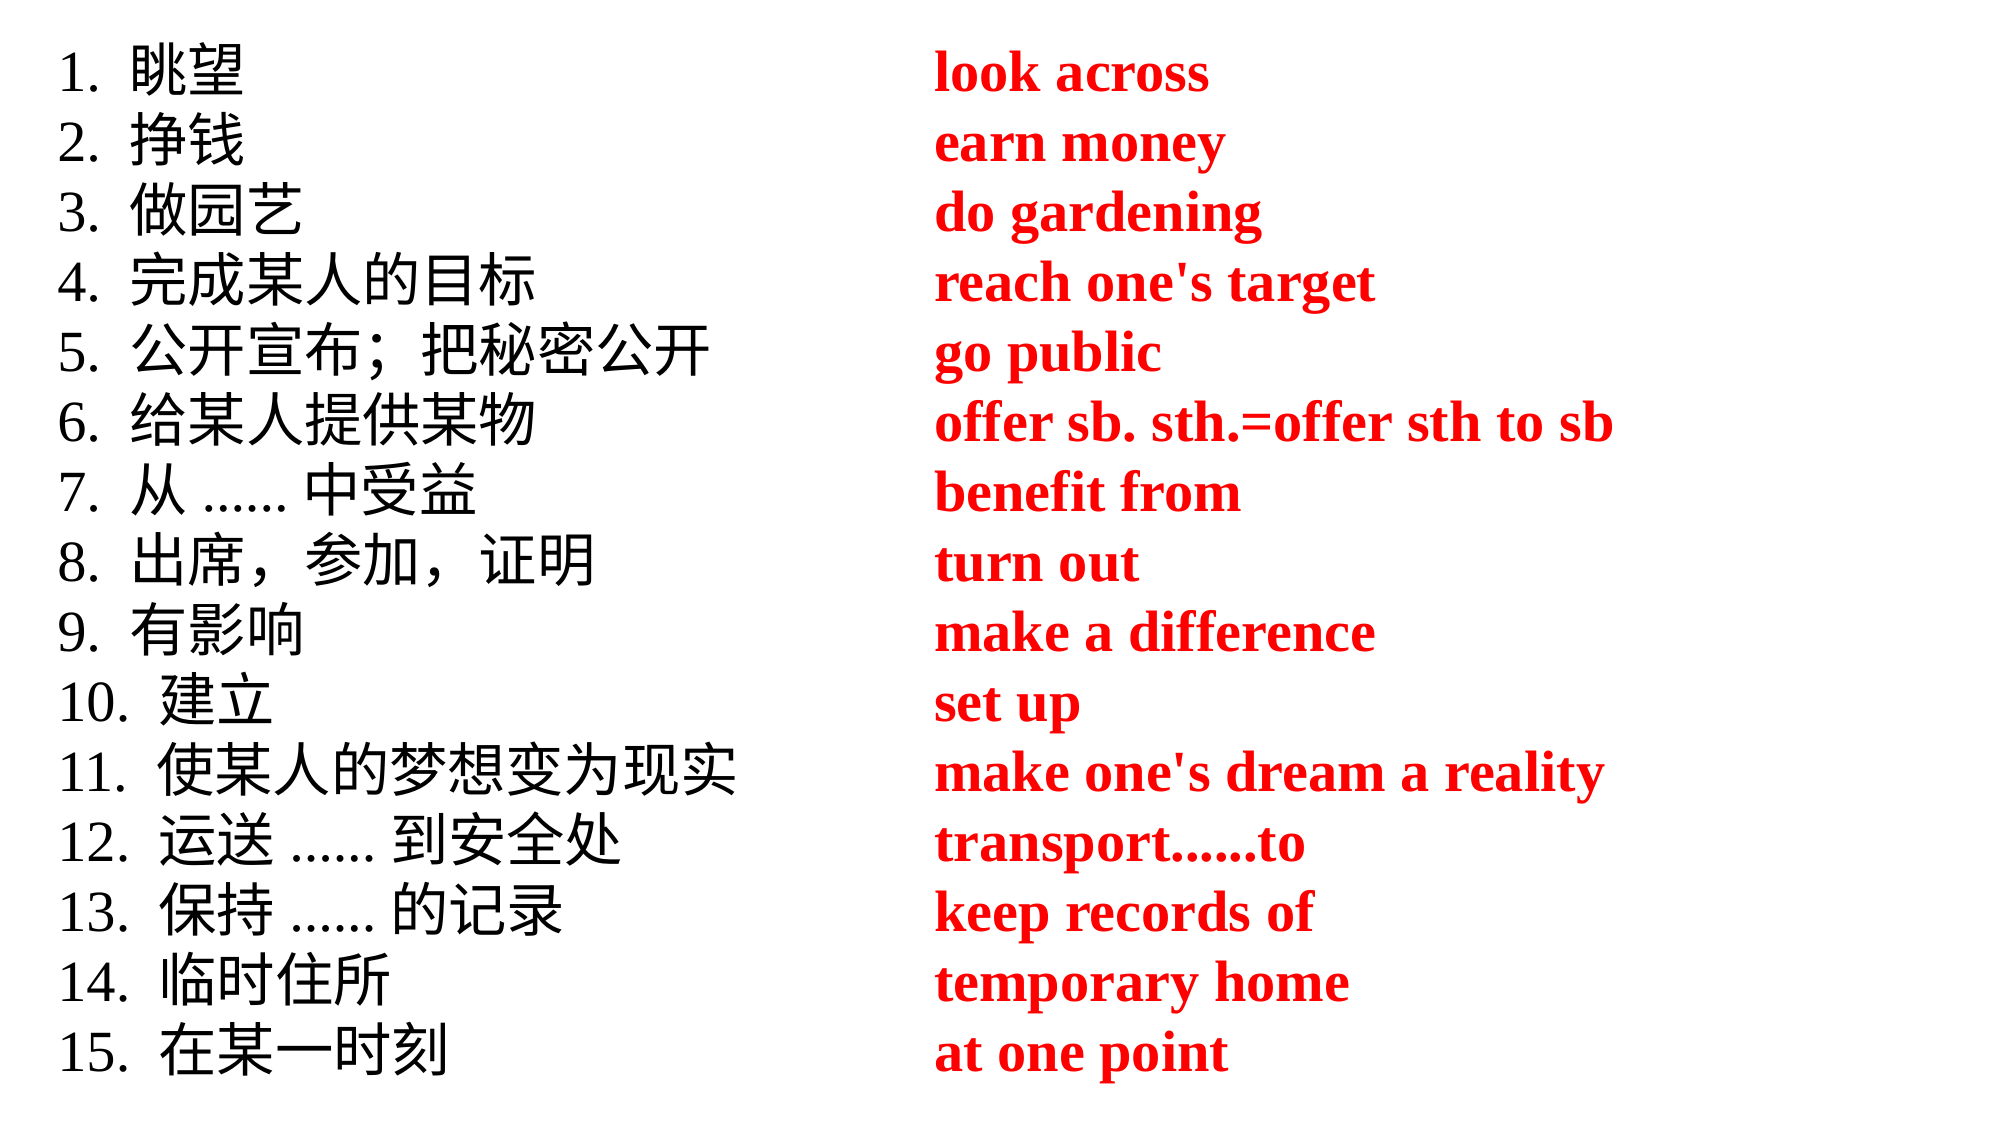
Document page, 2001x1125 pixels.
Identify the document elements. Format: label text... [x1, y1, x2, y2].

text_box 1. 眺望 2. 挣钱 3. 做园艺 4. 完成某人的目标 5. 公开宣布；把秘密公开 6. 给某人提供某物 7. 从......中受益 8. 出席，参加，证明 9. 有影响 10. 建立 11. 使某人的梦想变为现实 12. 运送......到安全处 13. 保持......的记录 14. 临时住所 15. 在某一时刻 [42, 25, 754, 1125]
text_box look across earn money do gardening reach one's target go public offer sb. sth.=offer sth to sb benefit from turn out make a difference set up make one's dream a reality transport......to keep records of temporary home at one point [919, 25, 1630, 1125]
